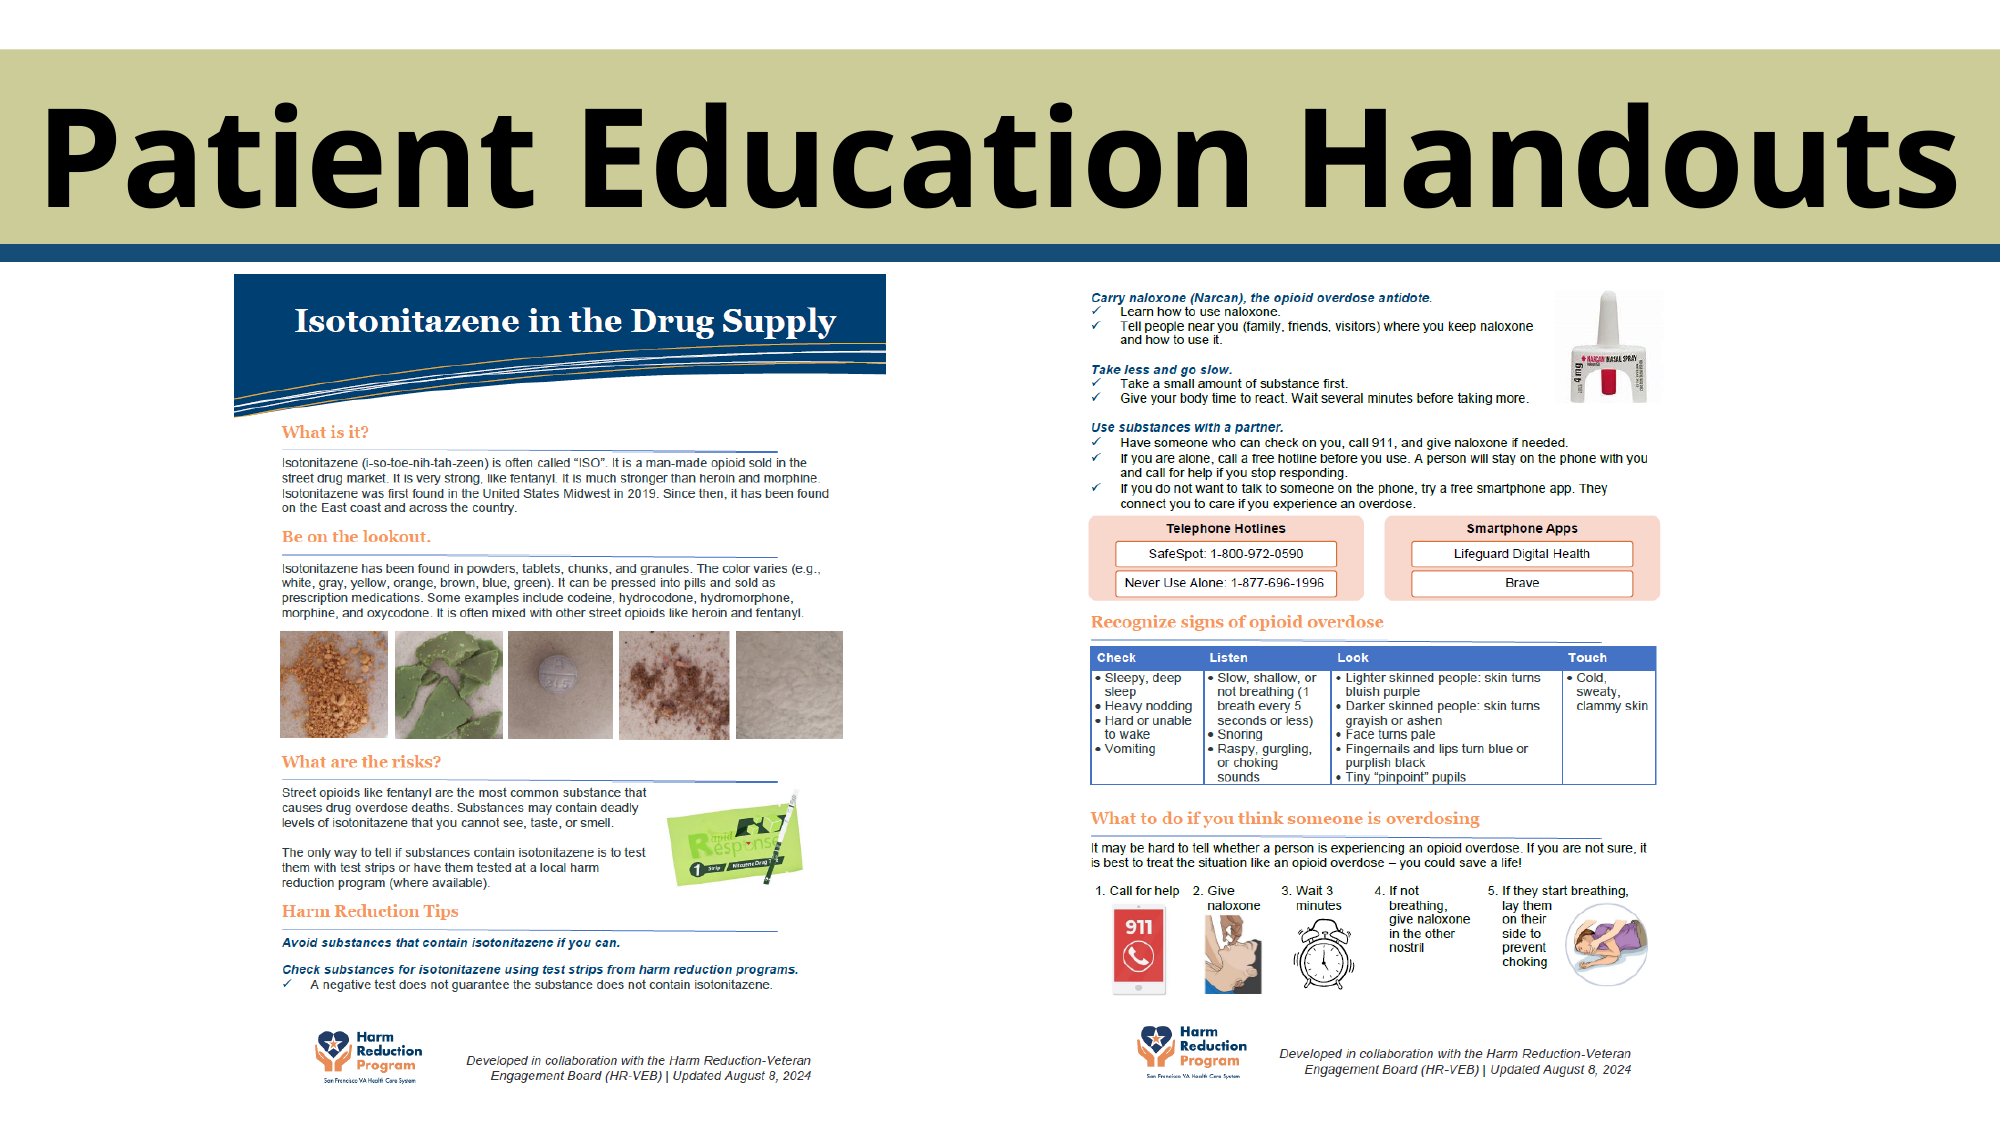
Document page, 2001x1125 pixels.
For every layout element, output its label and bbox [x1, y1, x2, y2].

picture [234, 274, 886, 1118]
text_box [0, 49, 2000, 262]
picture [1041, 262, 1708, 1105]
